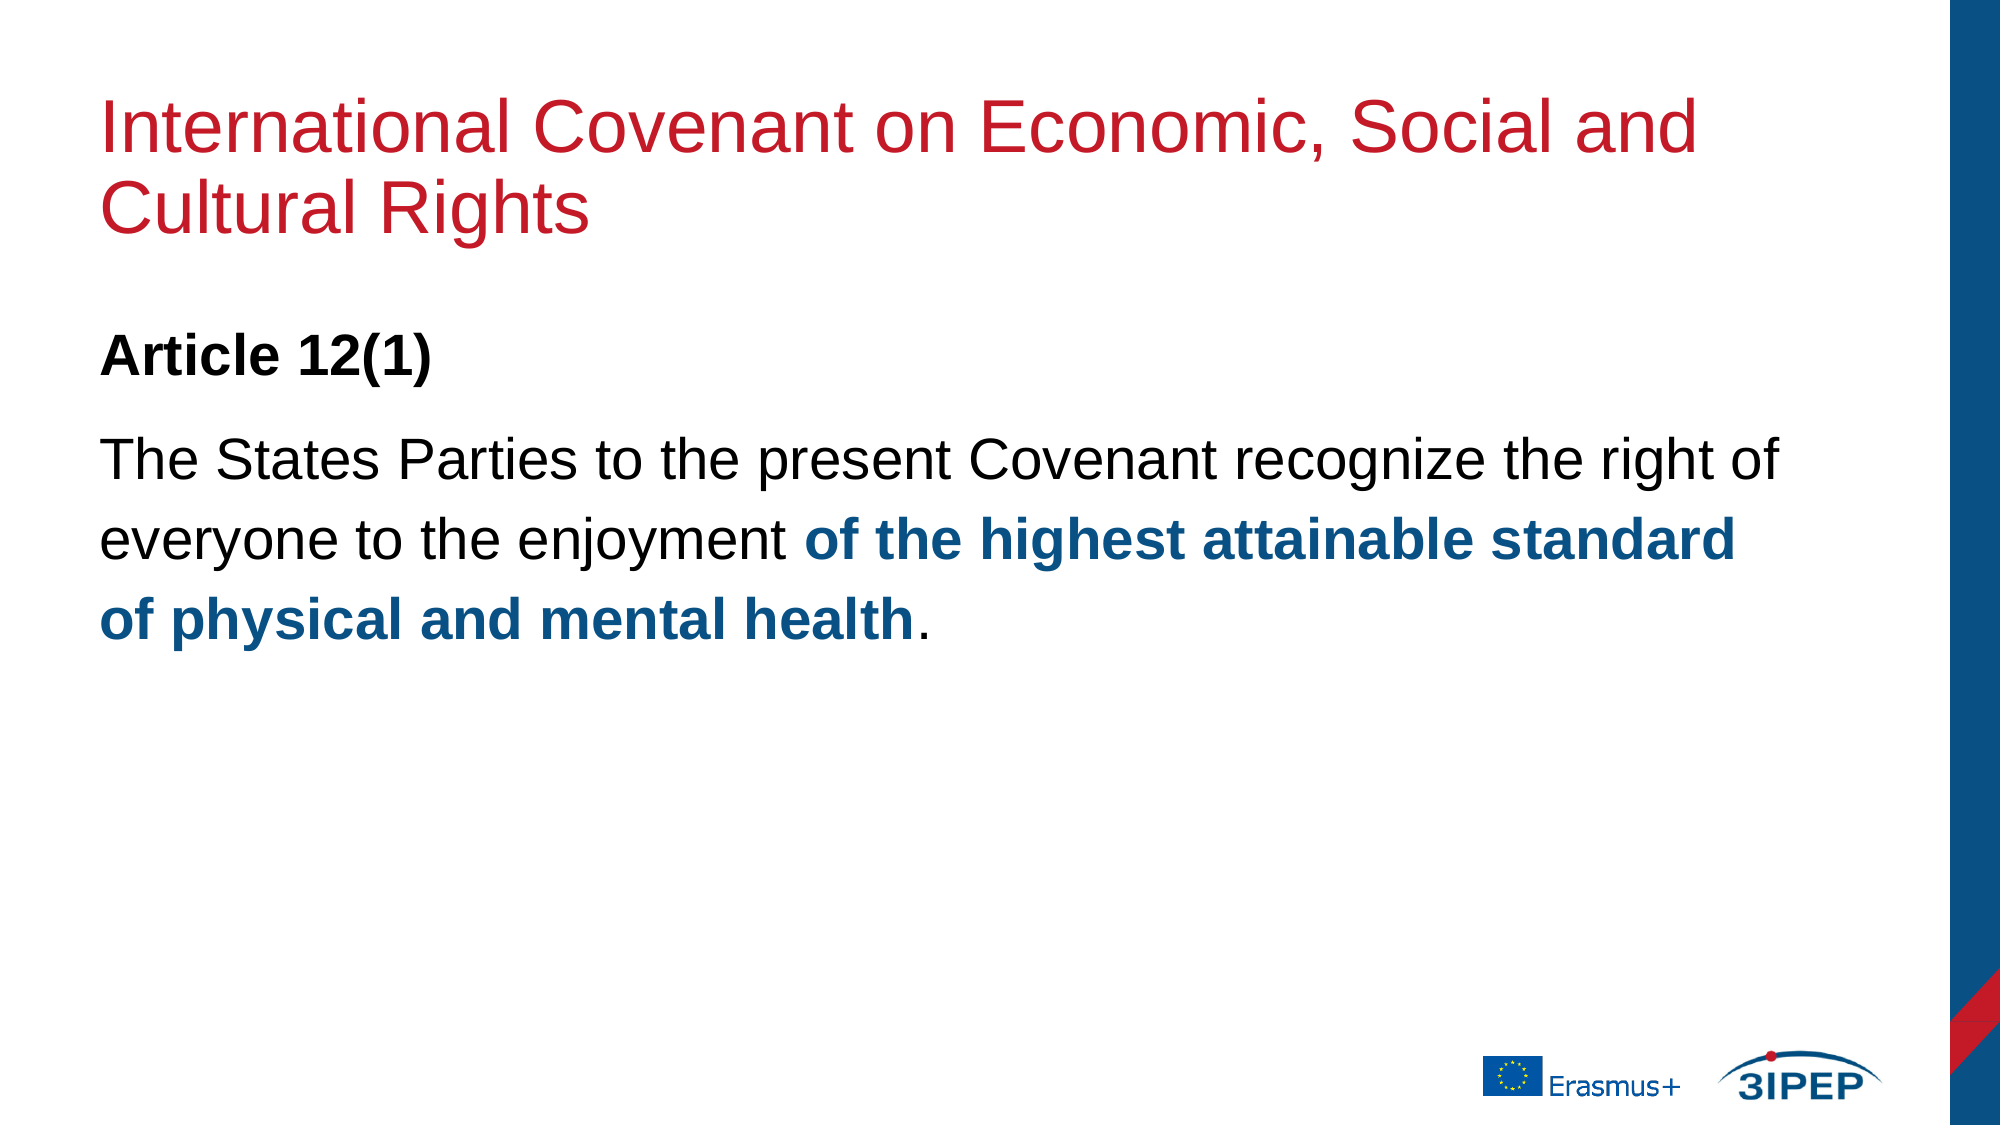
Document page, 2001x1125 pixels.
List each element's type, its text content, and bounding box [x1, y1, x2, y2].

list Article 12(1) The States Parties to the present Covenant recognize the right of everyone to the enjoyment of the highest attainable standard of physical and mental health. [84, 299, 1810, 1014]
title International Covenant on Economic, Social and Cultural Rights [84, 59, 1810, 278]
picture [1715, 1039, 1893, 1107]
picture [1471, 1044, 1691, 1107]
